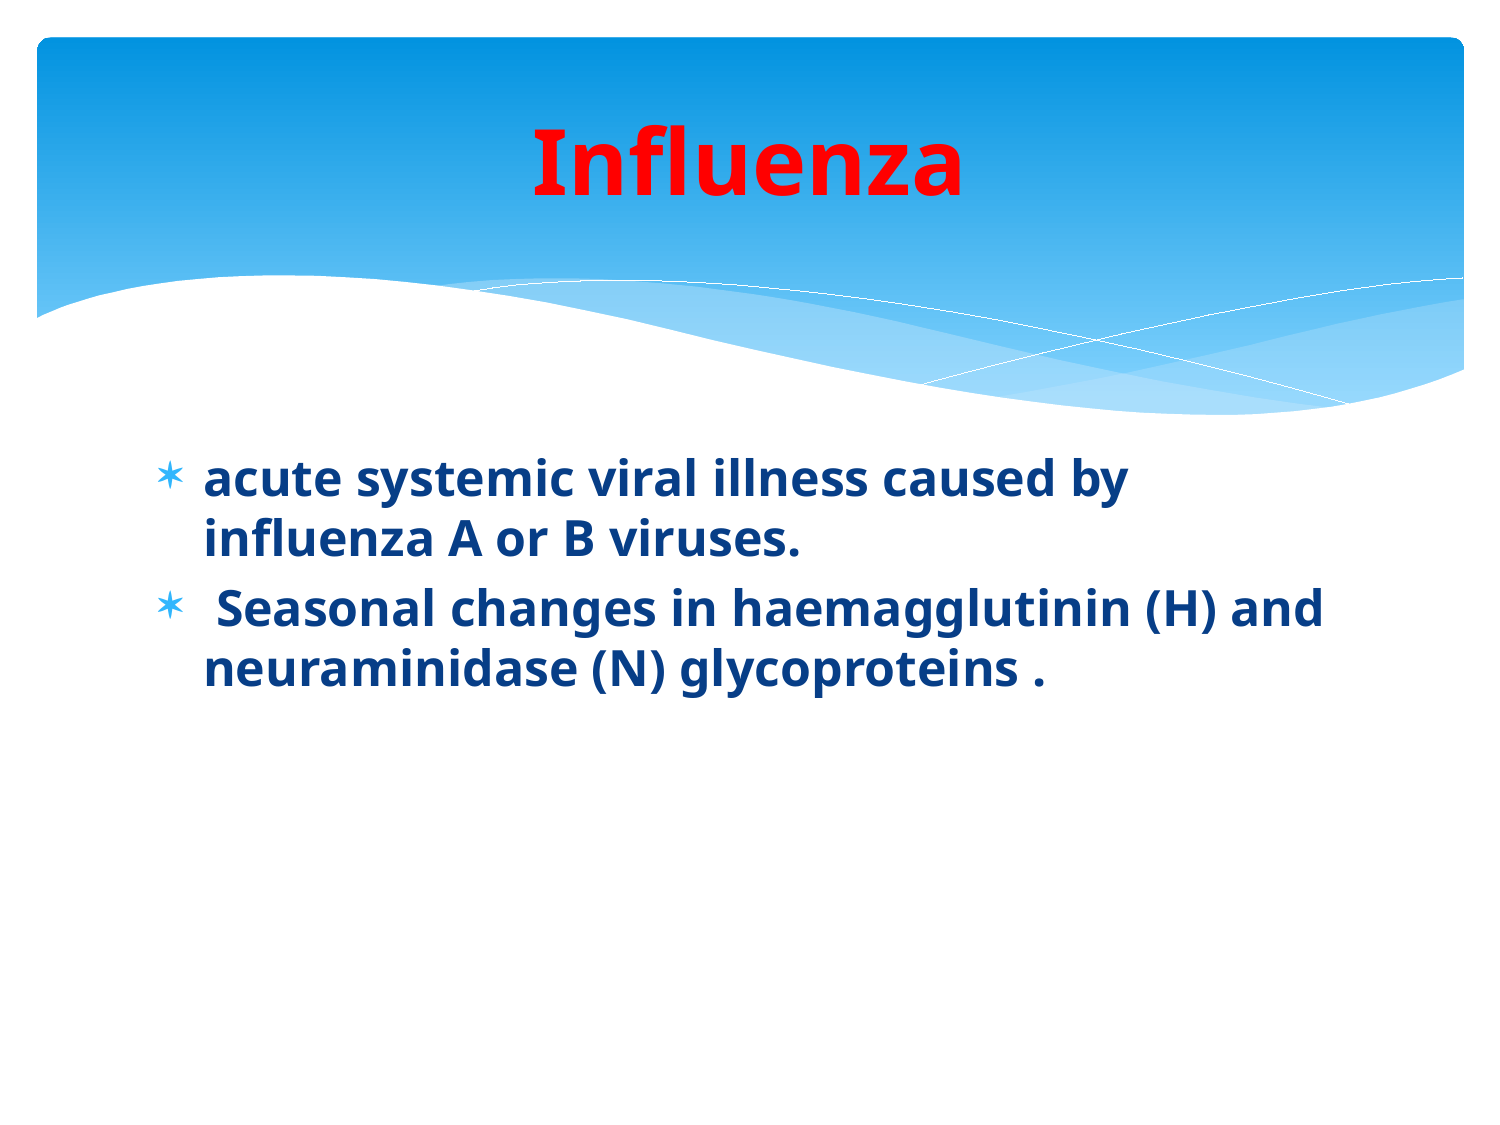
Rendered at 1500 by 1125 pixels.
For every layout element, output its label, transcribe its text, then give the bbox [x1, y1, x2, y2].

title Influenza [75, 55, 1425, 261]
list acute systemic viral illness caused by influenza A or B viruses. Seasonal changes in haemagglutinin (H) and neuraminidase (N) glycoproteins . [143, 438, 1359, 1005]
